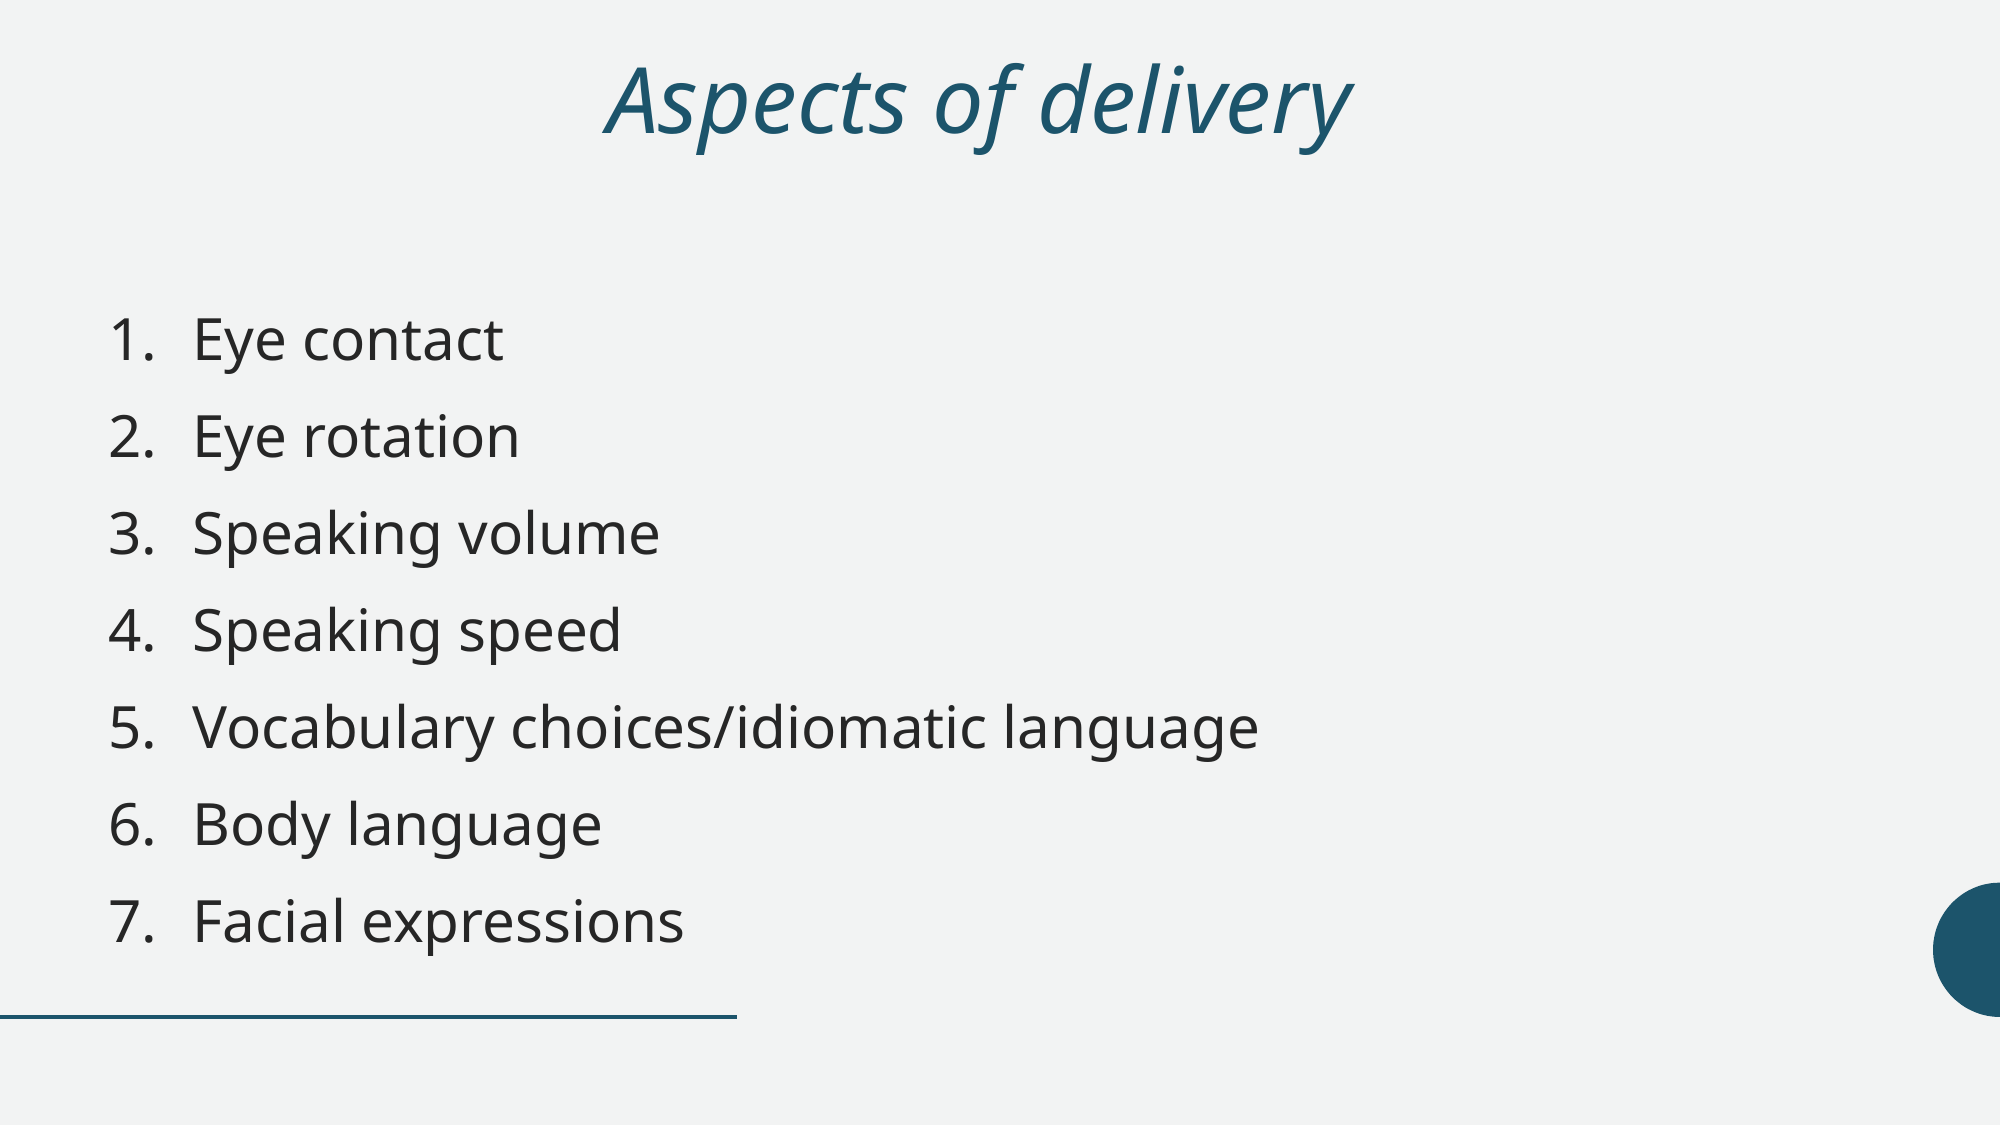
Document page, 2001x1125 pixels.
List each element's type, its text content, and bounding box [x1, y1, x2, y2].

list Eye contact Eye rotation Speaking volume Speaking speed Vocabulary choices/idiomatic language Body language Facial expressions [93, 286, 1978, 1053]
title Aspects of delivery [93, 47, 1866, 228]
